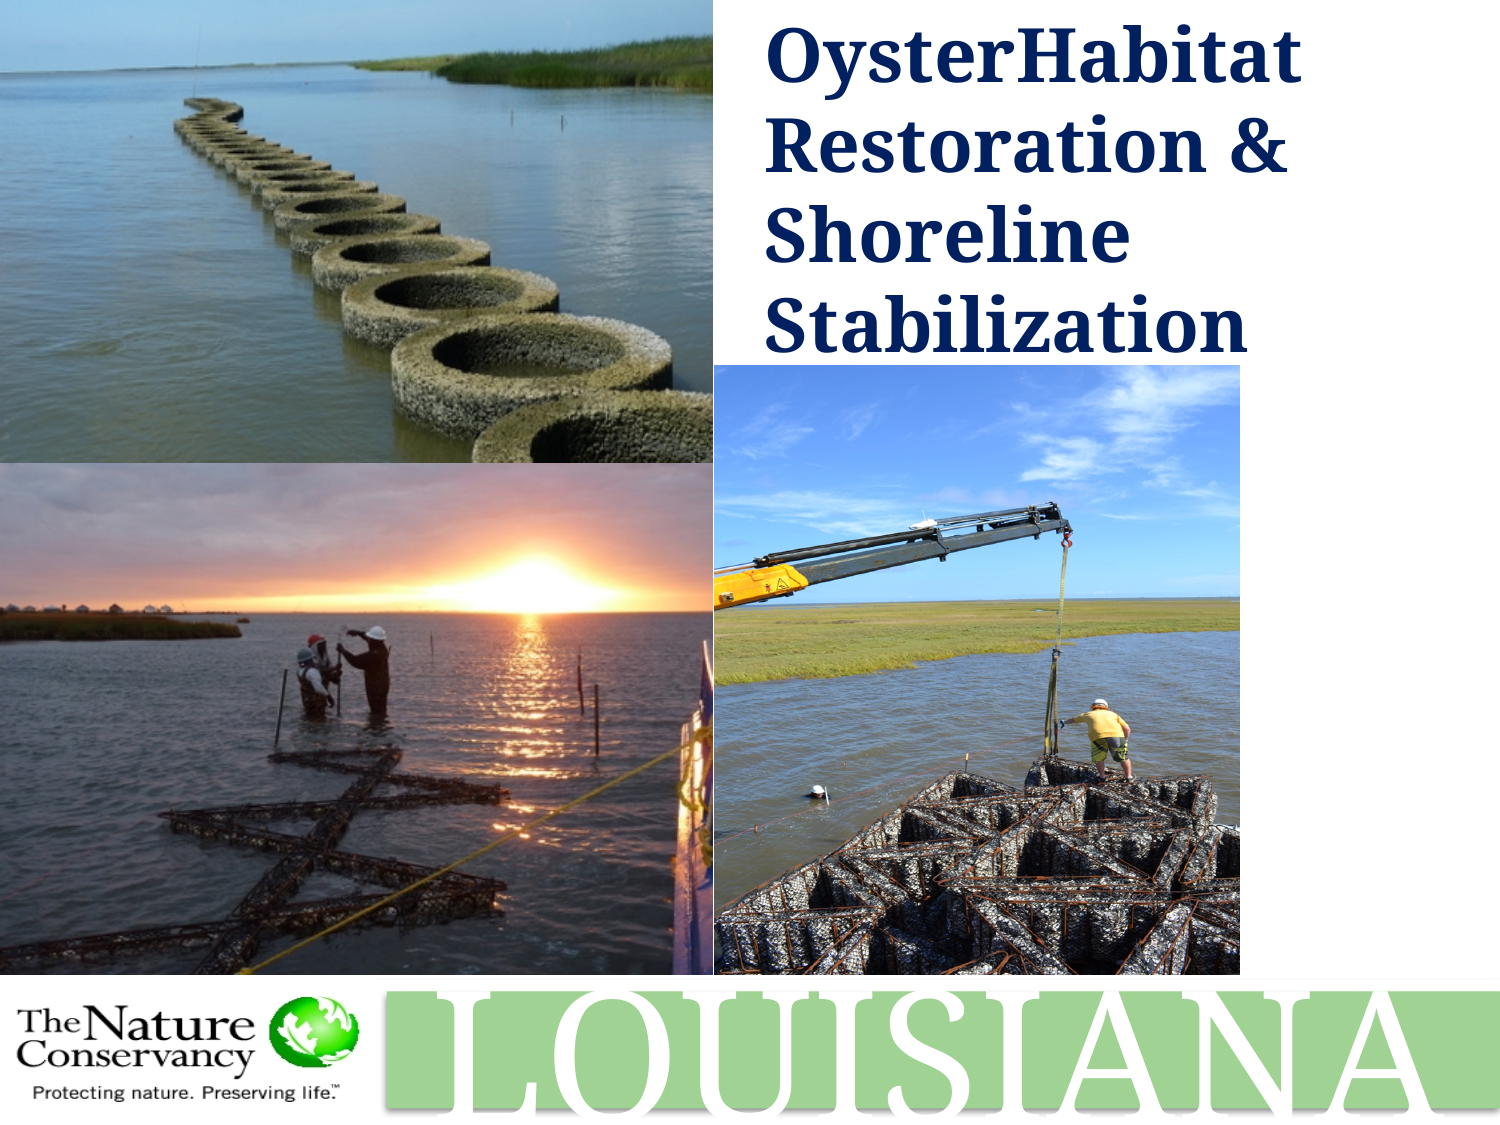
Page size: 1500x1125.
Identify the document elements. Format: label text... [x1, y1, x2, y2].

picture [0, 0, 713, 1125]
subtitle LOUISIANA [387, 992, 1488, 1105]
text_box OysterHabitat Restoration & Shoreline Stabilization [750, 0, 1463, 375]
picture [714, 365, 1240, 976]
